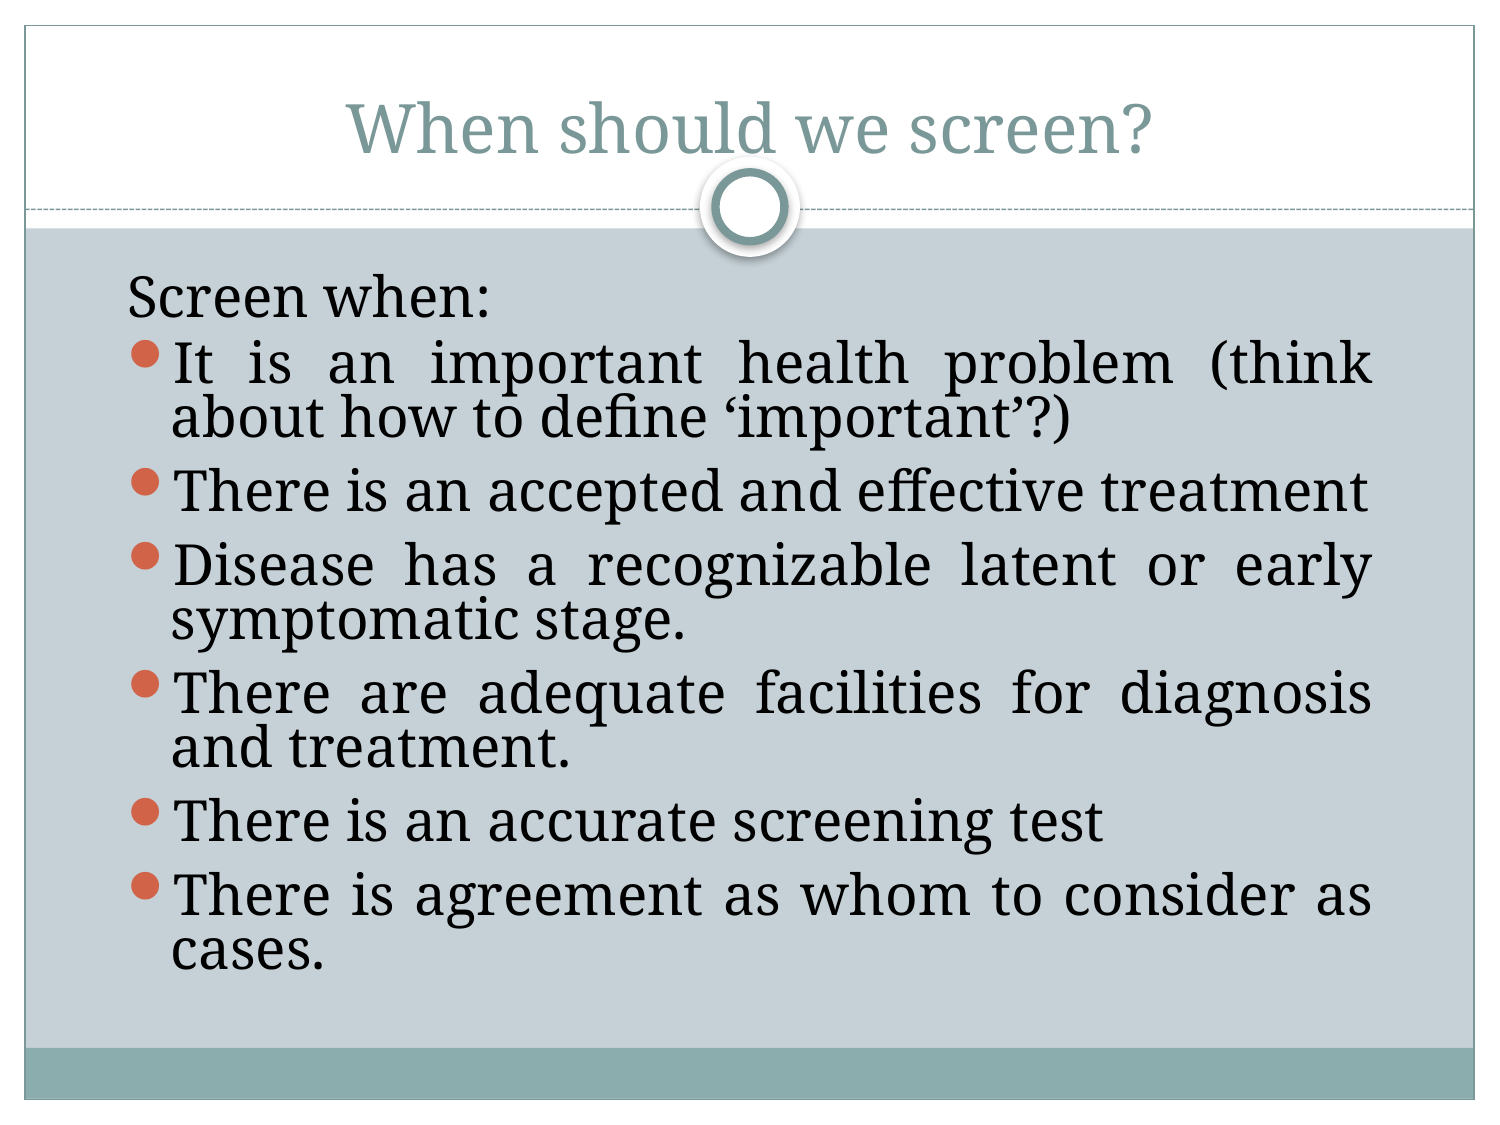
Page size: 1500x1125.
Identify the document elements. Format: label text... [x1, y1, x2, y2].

title When should we screen? [112, 78, 1388, 175]
list Screen when: It is an important health problem (think about how to define ‘important’?) There is an accepted and effective treatment Disease has a recognizable latent or early symptomatic stage. There are adequate facilities for diagnosis and treatment. There is an accurate screening test There is agreement as whom to consider as cases. [112, 267, 1388, 1035]
